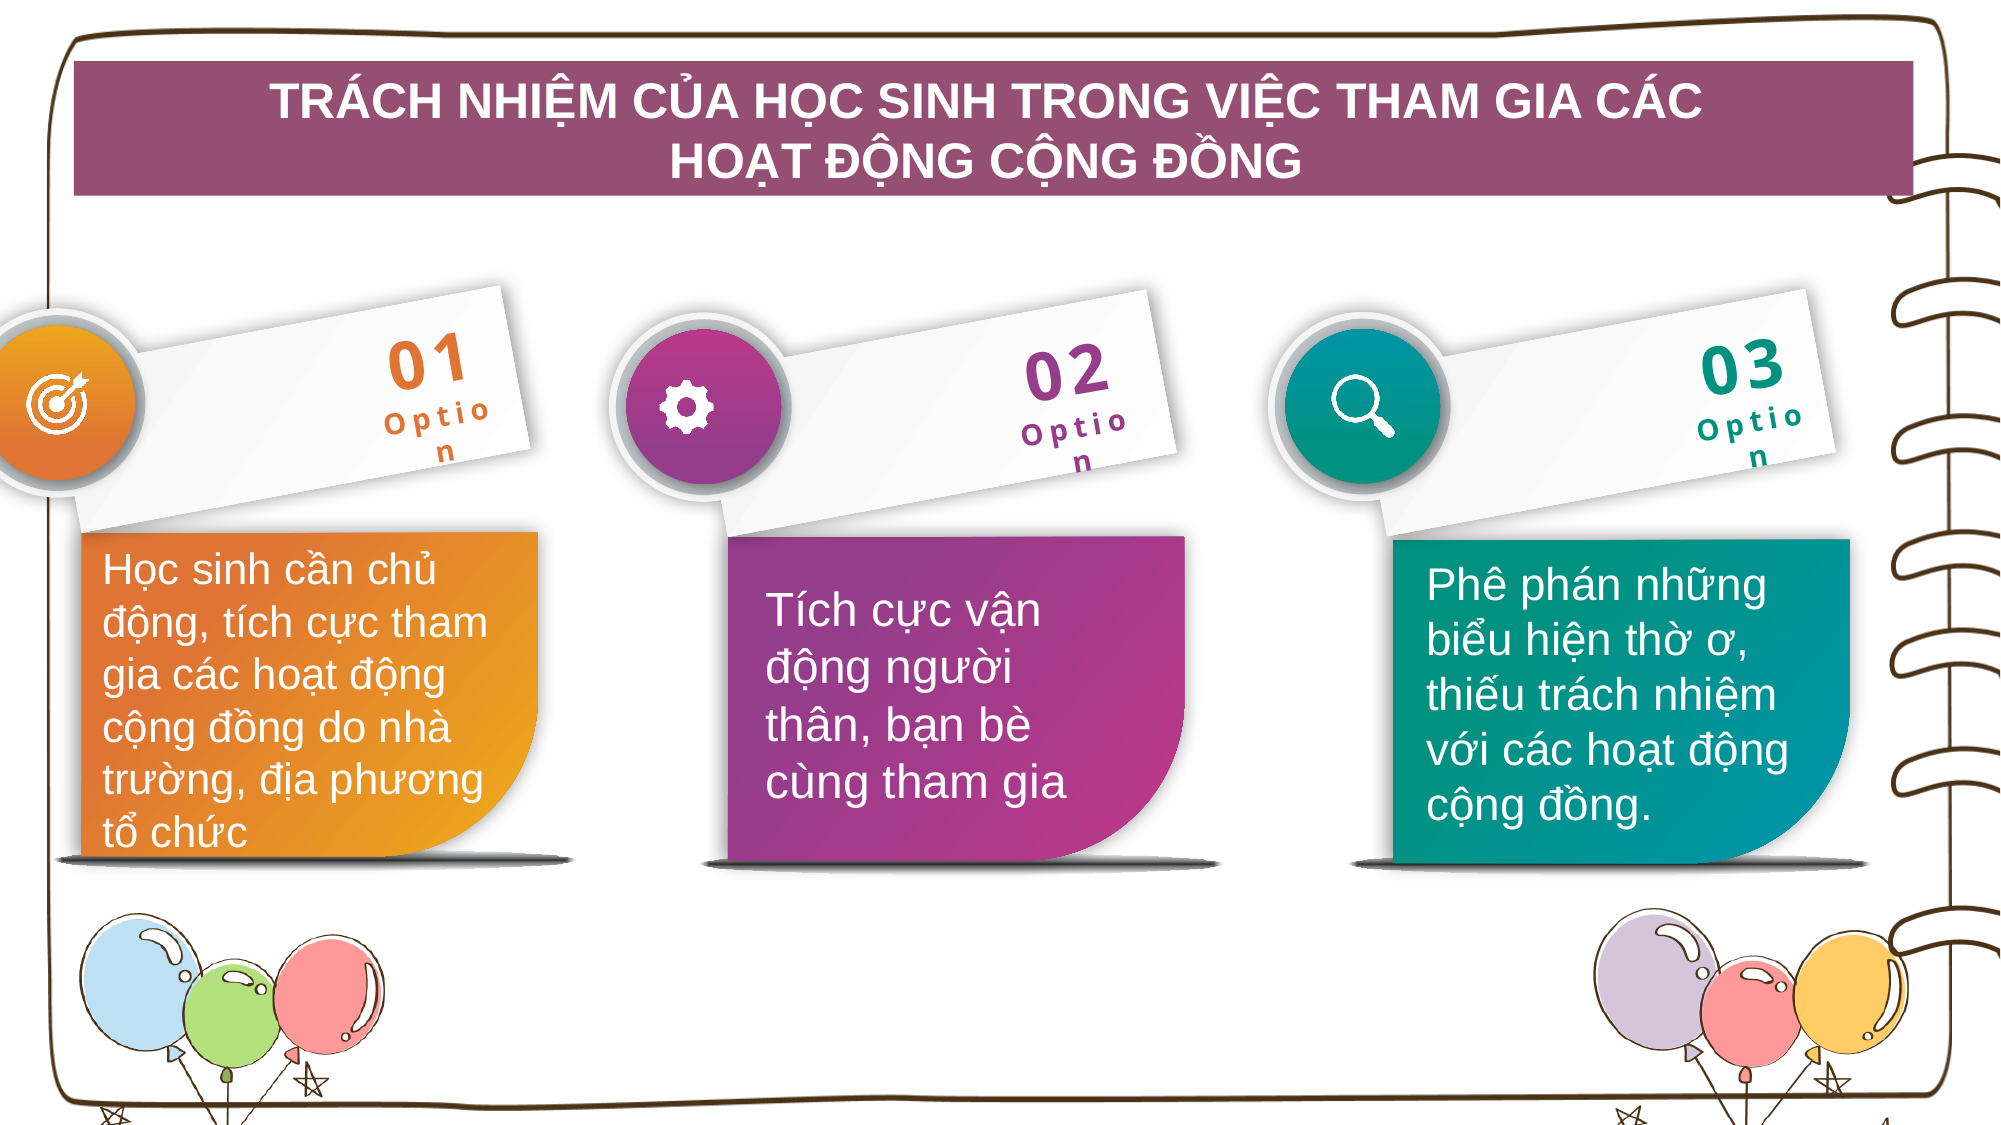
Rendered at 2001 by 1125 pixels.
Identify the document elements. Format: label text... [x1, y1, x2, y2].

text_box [609, 278, 1224, 875]
text_box TRÁCH NHIỆM CỦA HỌC SINH TRONG VIỆC THAM GIA CÁC HOẠT ĐỘNG CỘNG ĐỒNG [73, 61, 1914, 196]
picture [46, 14, 2001, 1125]
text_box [0, 274, 577, 871]
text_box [1268, 278, 1872, 874]
